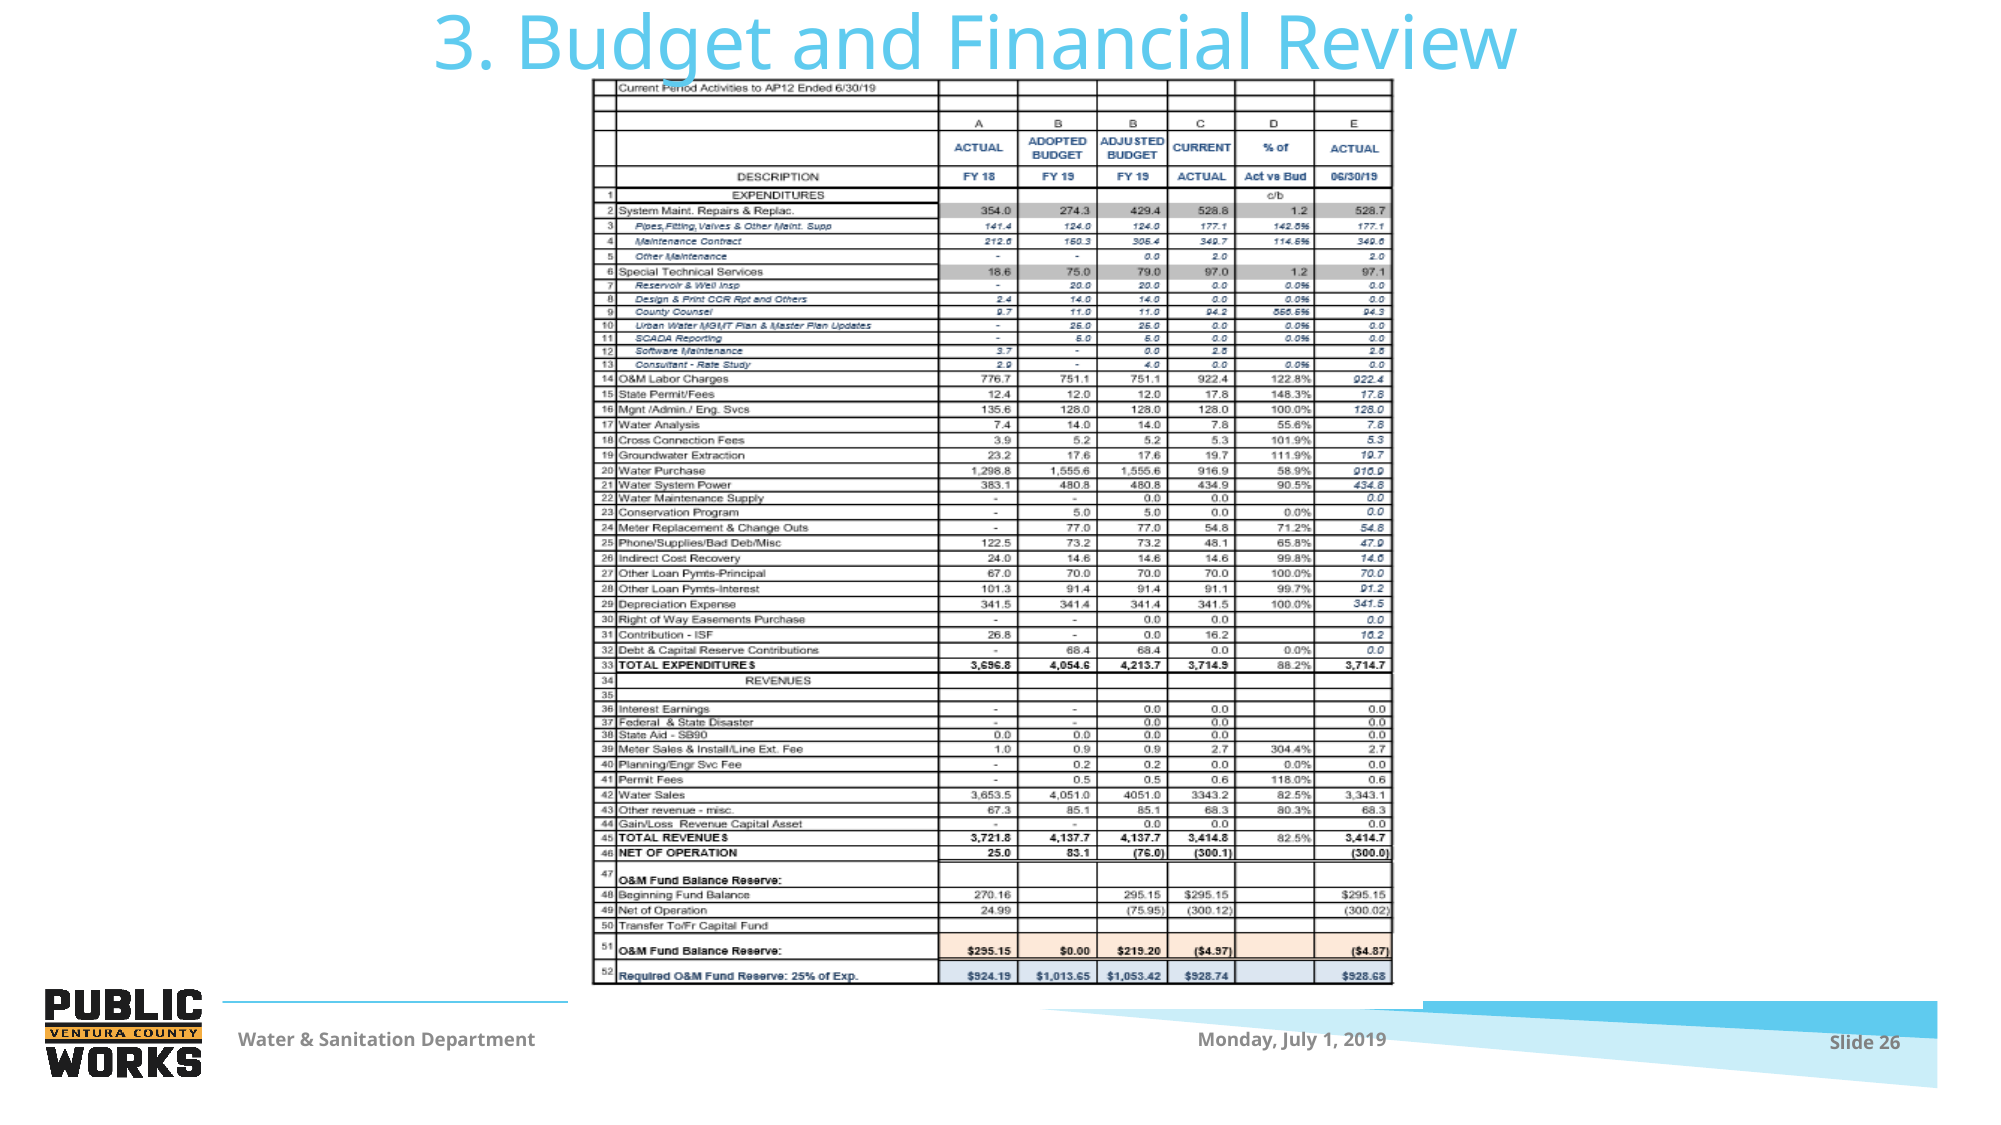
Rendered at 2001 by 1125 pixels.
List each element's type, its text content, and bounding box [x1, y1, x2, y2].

footer Water & Sanitation Department [223, 1008, 1059, 1069]
slide_number Slide 26 [1787, 1013, 1916, 1074]
title 3. Budget and Financial Review [290, 0, 1701, 205]
picture [568, 61, 1424, 1010]
picture [37, 974, 211, 1092]
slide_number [1077, 1018, 1402, 1069]
